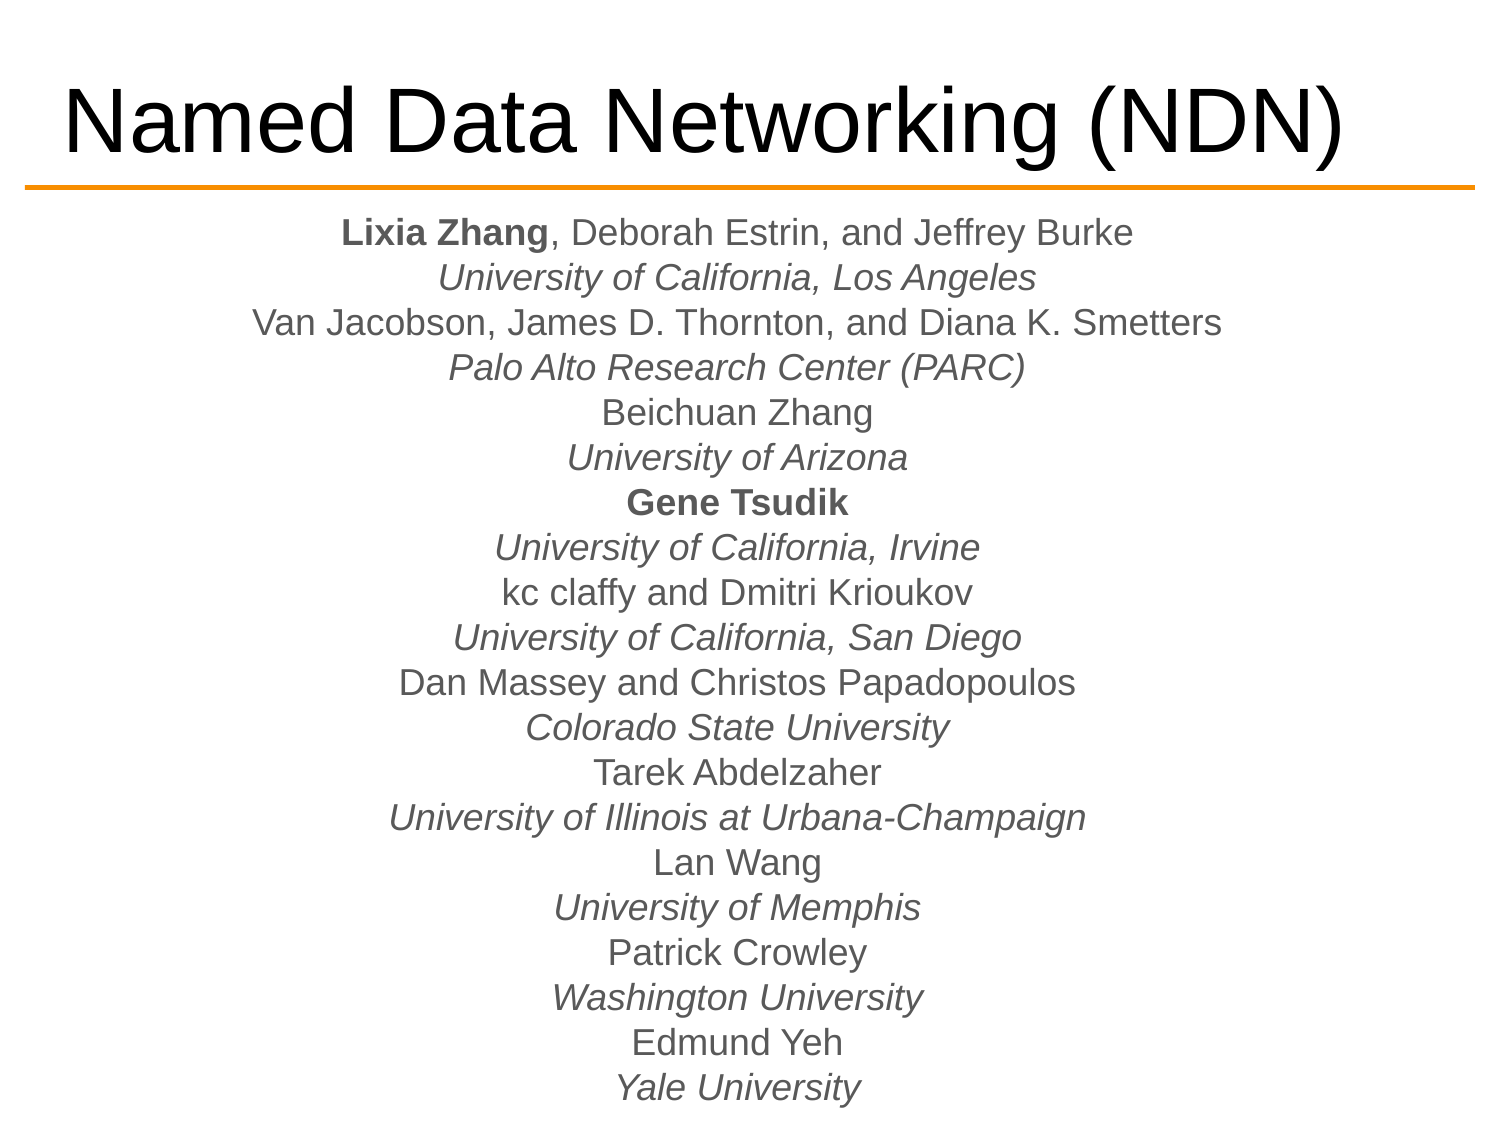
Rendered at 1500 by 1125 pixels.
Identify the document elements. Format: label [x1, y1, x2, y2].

title [62, 73, 1437, 169]
text_box [87, 201, 1388, 1116]
